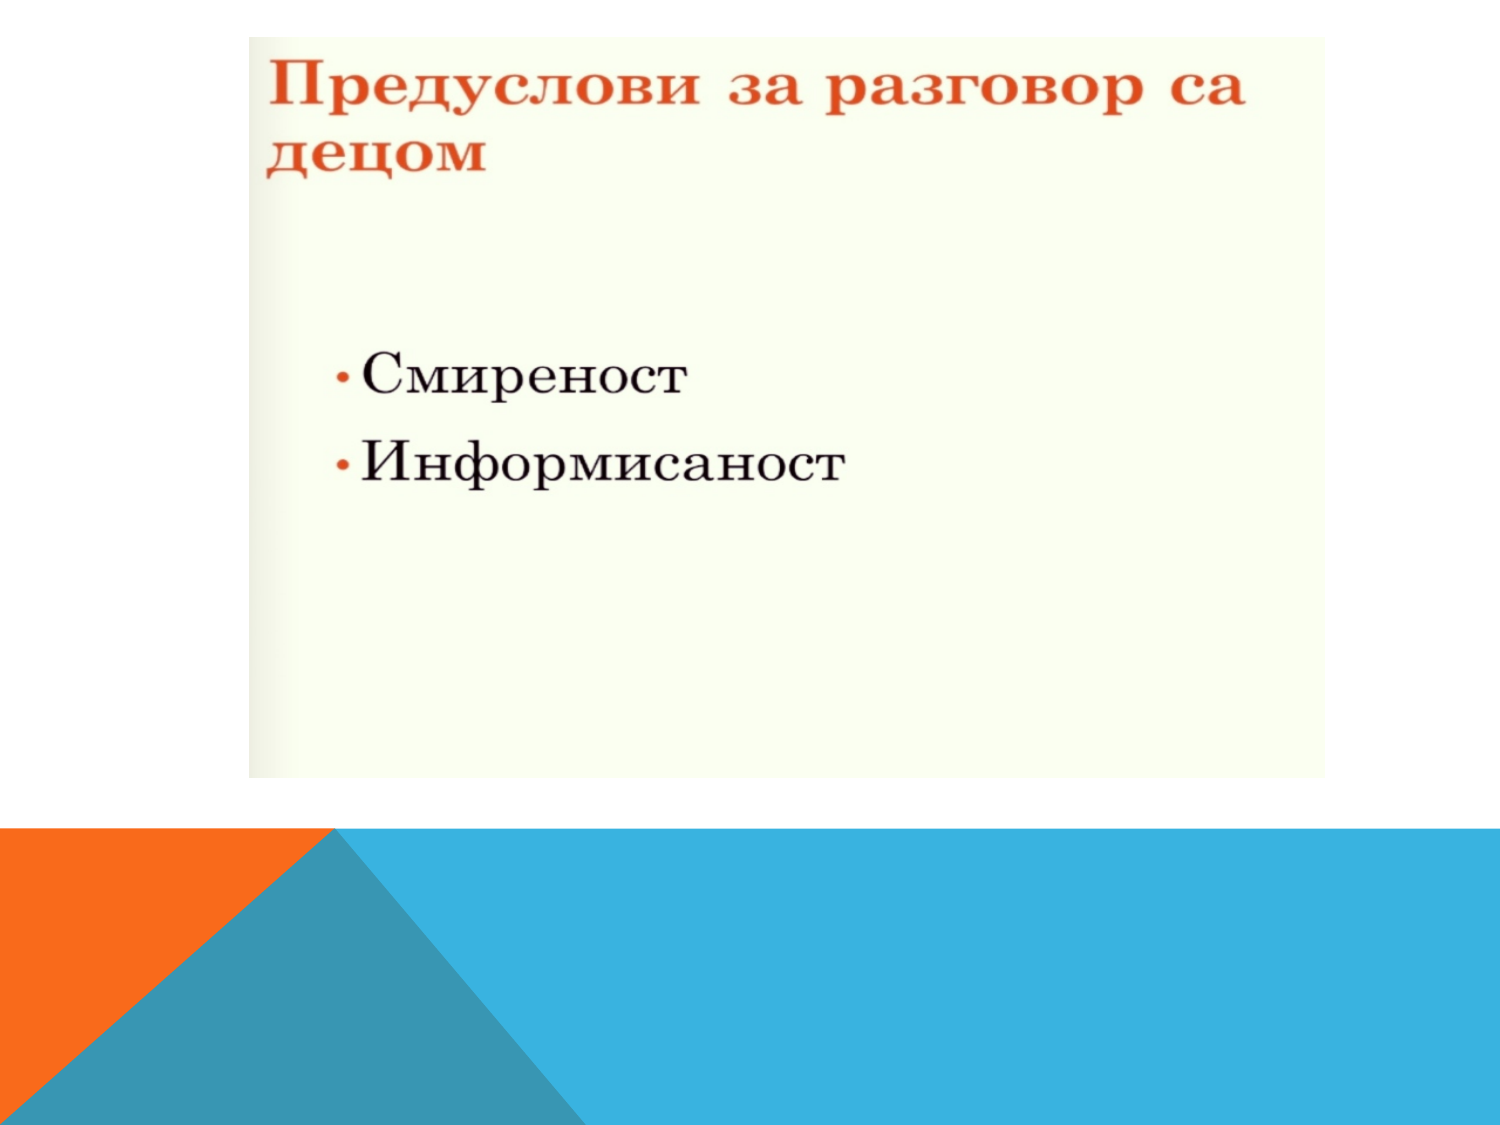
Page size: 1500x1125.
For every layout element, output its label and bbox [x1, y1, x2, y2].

list [249, 37, 1326, 779]
